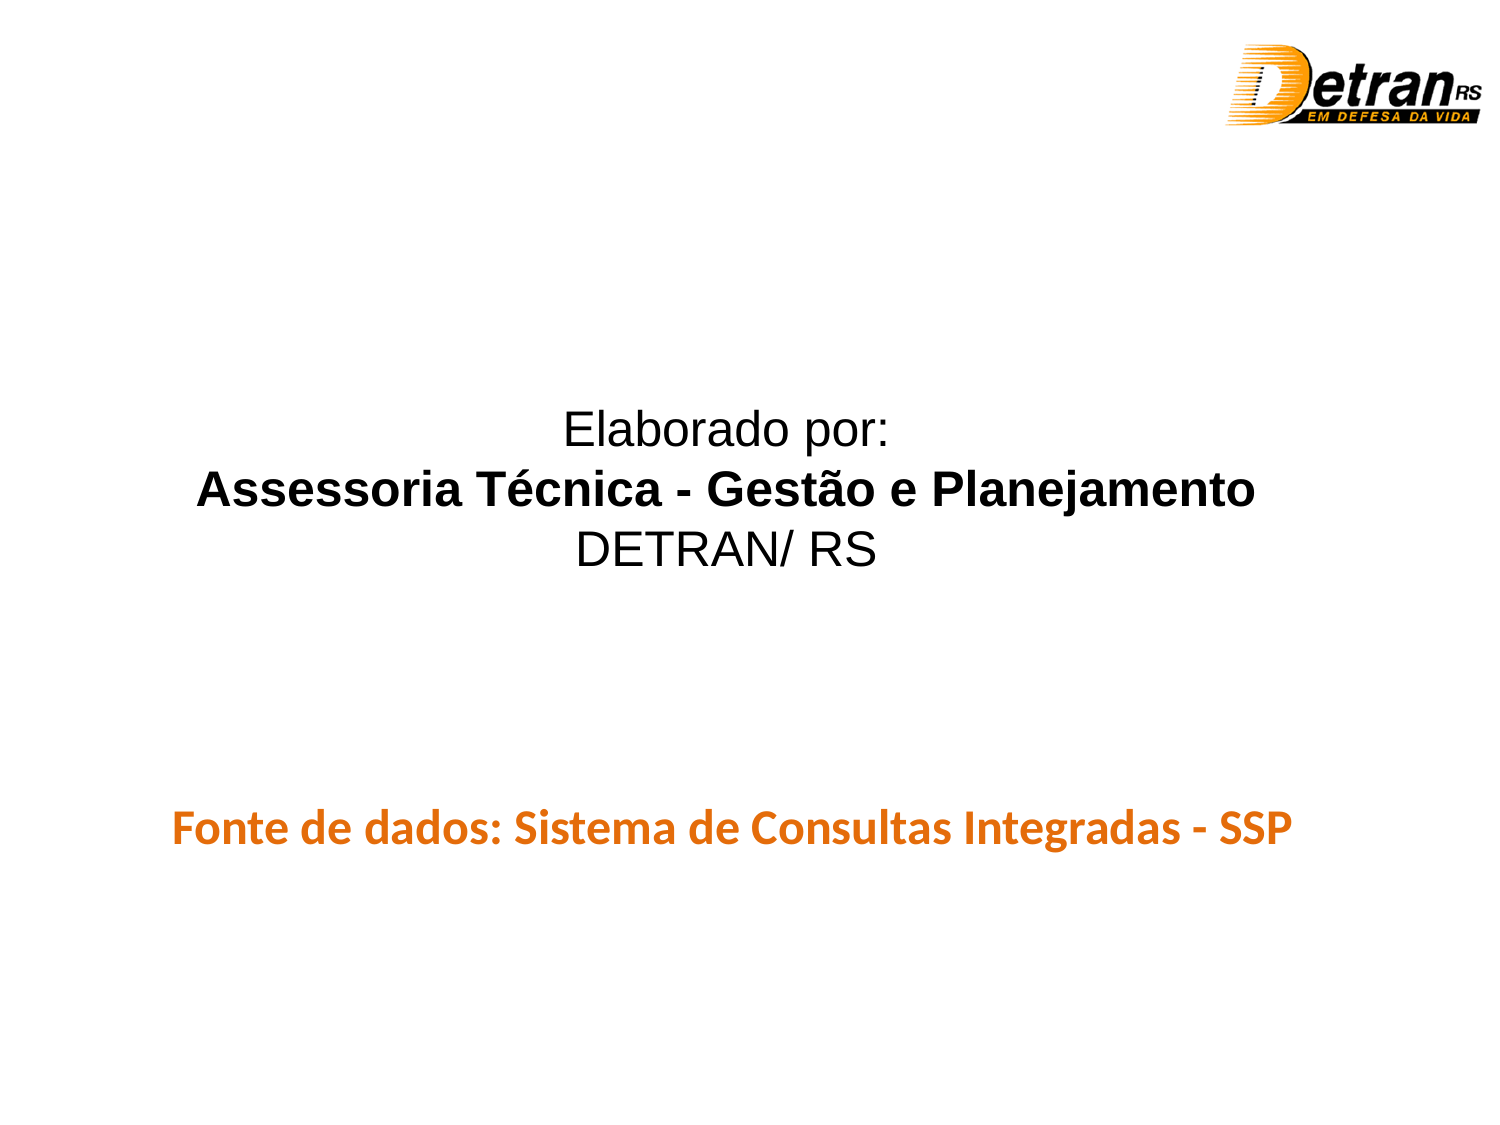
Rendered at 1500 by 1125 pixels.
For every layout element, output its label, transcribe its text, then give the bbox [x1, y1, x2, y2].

picture [1222, 18, 1483, 149]
text_box Elaborado por: Assessoria Técnica - Gestão e Planejamento DETRAN/ RS [135, 278, 1317, 584]
list Fonte de dados: Sistema de Consultas Integradas - SSP [41, 786, 1426, 882]
